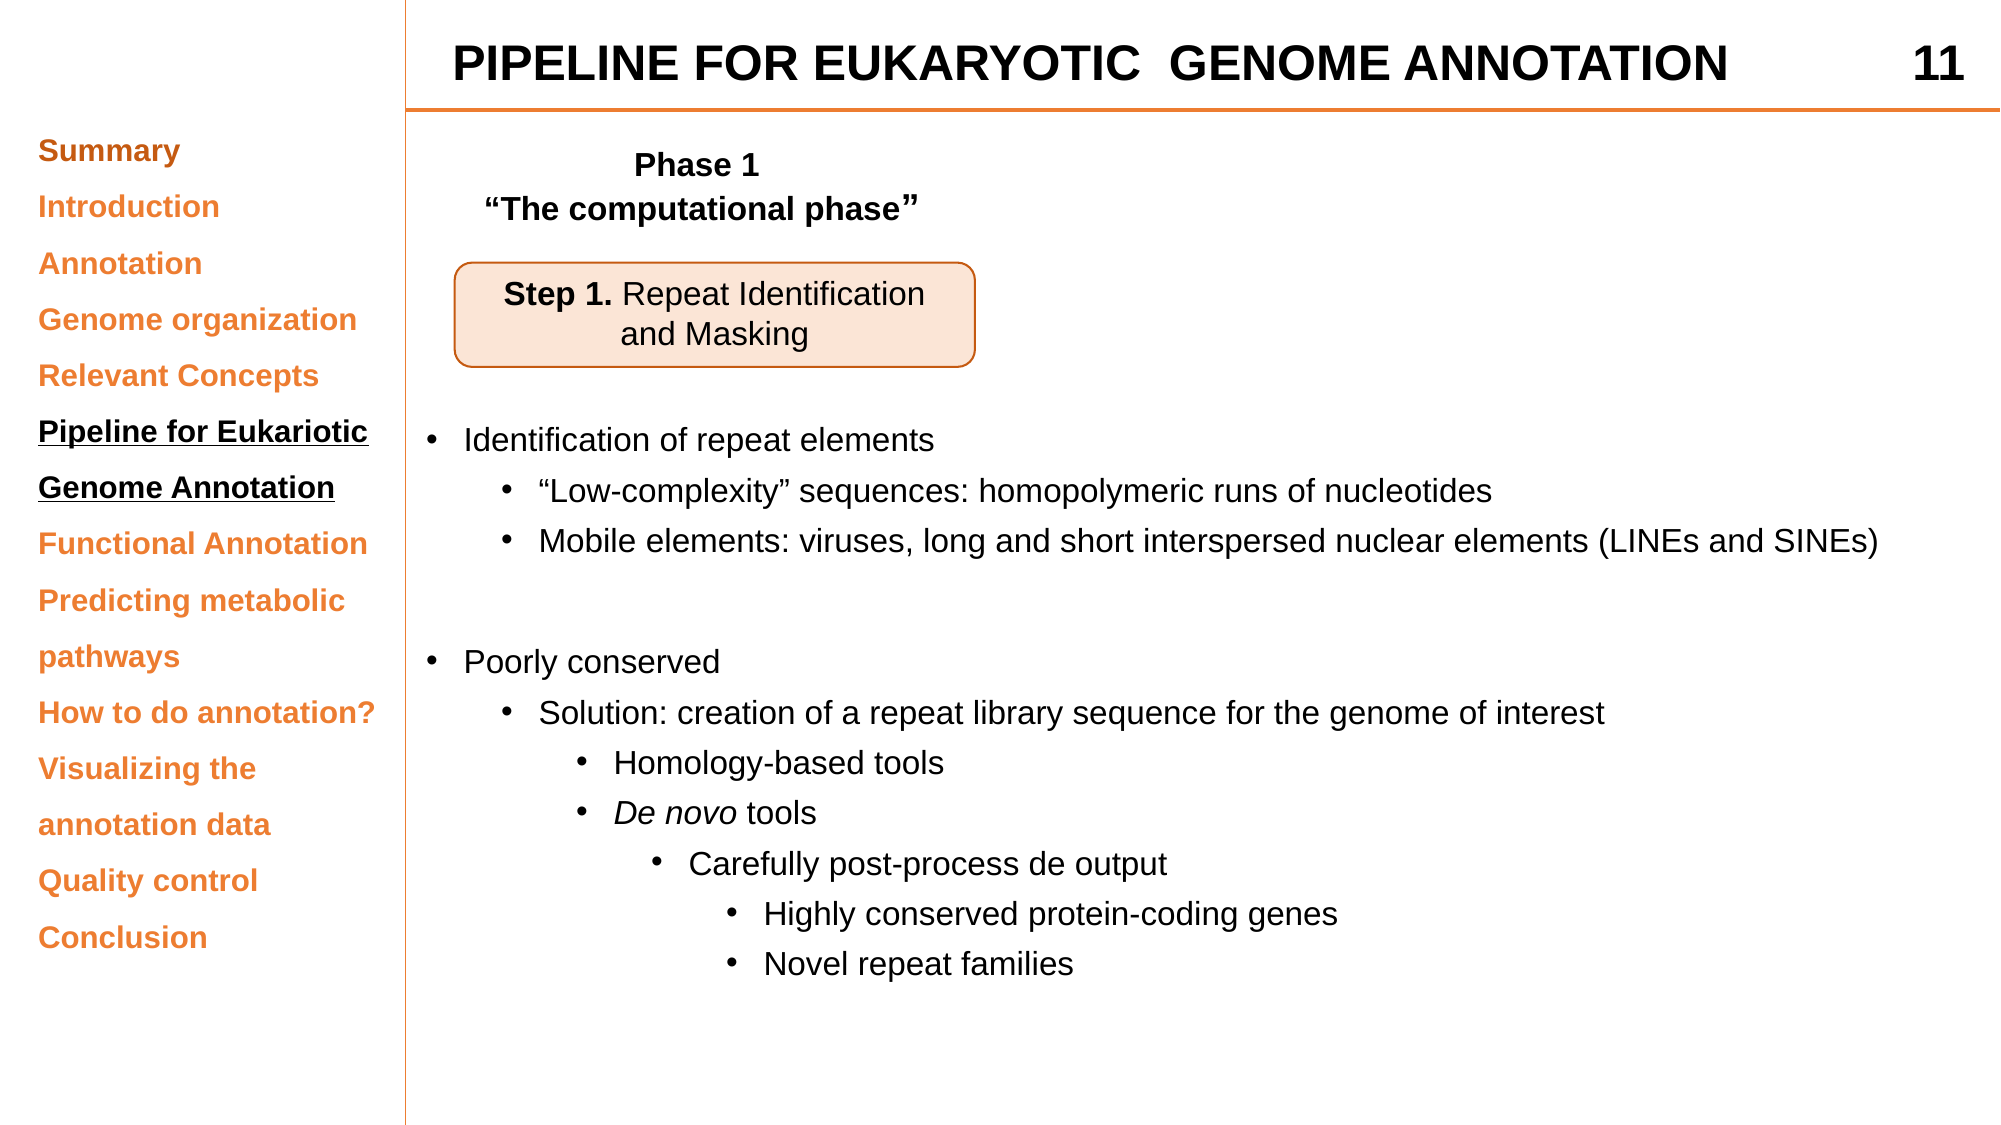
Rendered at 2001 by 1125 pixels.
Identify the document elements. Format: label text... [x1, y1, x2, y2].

text_box 11 [1897, 22, 1999, 98]
text_box Step 1. Repeat Identification and Masking [453, 261, 976, 368]
text_box Summary Introduction Annotation Genome organization Relevant Concepts Pipeline for Eukariotic Genome Annotation Functional Annotation Predicting metabolic pathways How to do annotation? Visualizing the annotation data Quality control Conclusion [23, 104, 404, 1125]
text_box Phase 1 “The computational phase” [454, 135, 949, 236]
text_box PIPELINE FOR EUKARYOTIC GENOME ANNOTATION [437, 22, 1745, 98]
list Identification of repeat elements “Low-complexity” sequences: homopolymeric runs of nucleotides Mobile elements: viruses, long and short interspersed nuclear elements (LINEs and SINEs) Poorly conserved Solution: creation of a repeat library sequence for the genome of interest Homology-based tools De novo tools Carefully post-process de output Highly conserved protein-coding genes Novel repeat families [411, 411, 1951, 1125]
